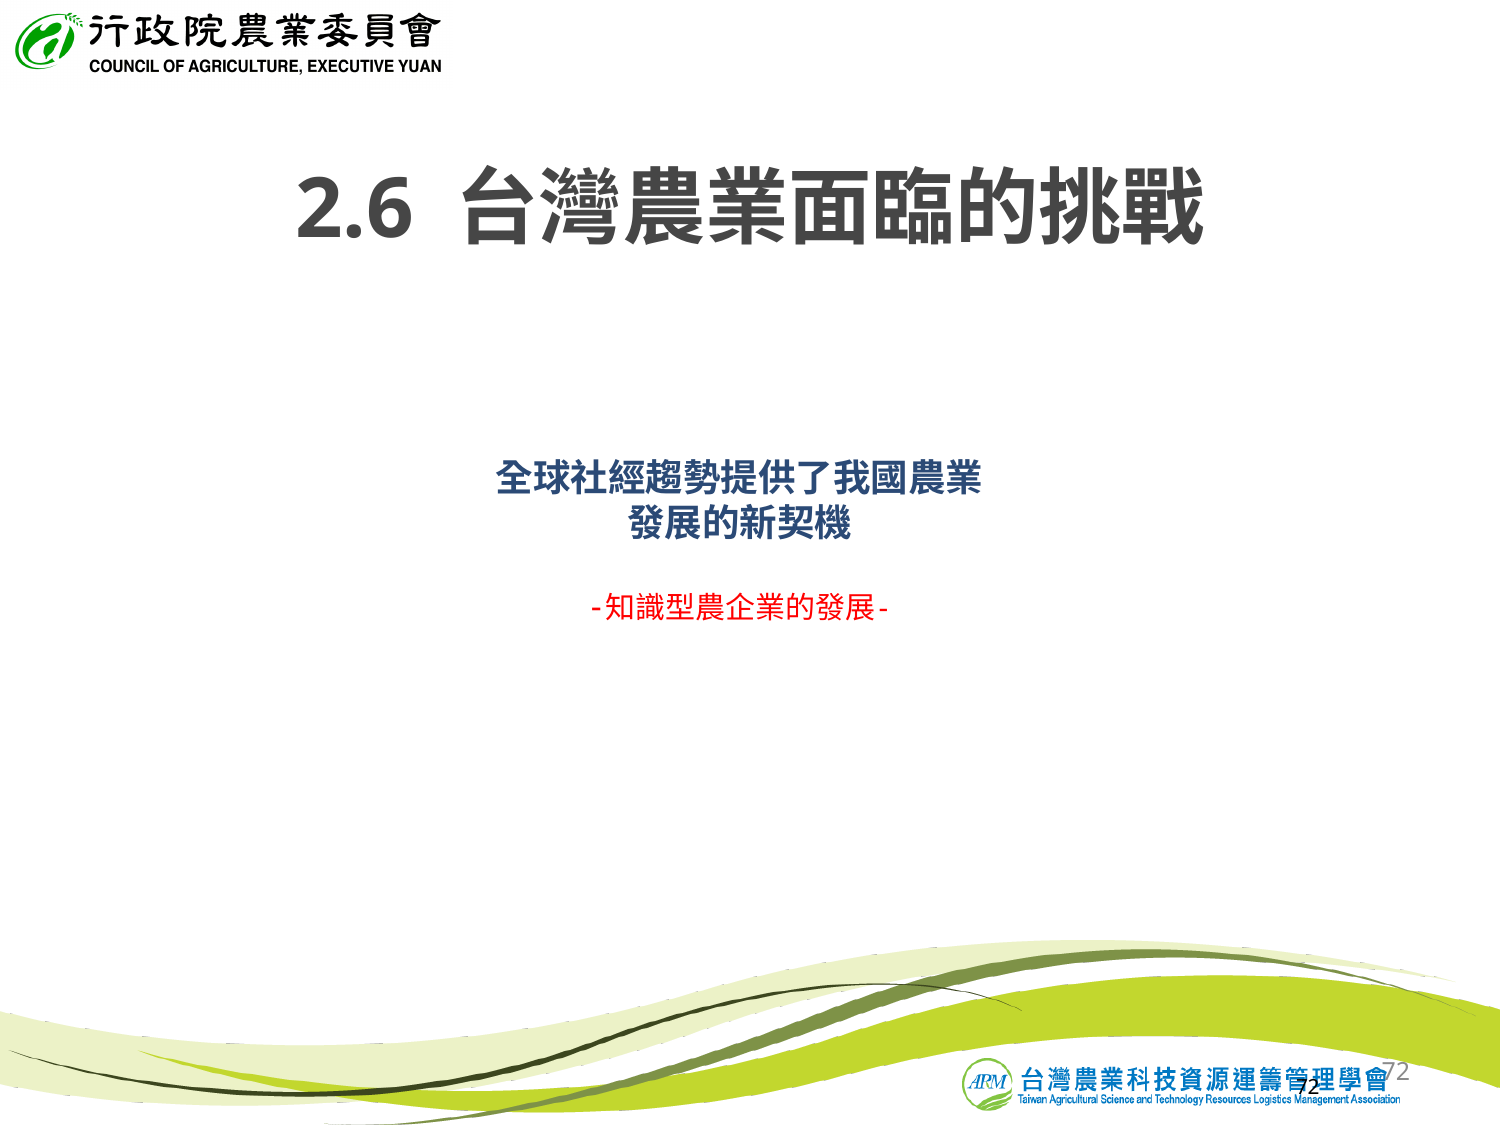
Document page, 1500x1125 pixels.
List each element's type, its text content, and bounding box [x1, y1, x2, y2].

picture [0, 940, 1500, 1125]
text_box 2.6 台灣農業面臨的挑戰 [46, 128, 1454, 279]
title 全球社經趨勢提供了我國農業 發展的新契機 -知識型農企業的發展- [64, 445, 1415, 634]
text_box 72 [1074, 1042, 1425, 1103]
slide_number 72 [1151, 1050, 1465, 1125]
picture [0, 0, 453, 90]
